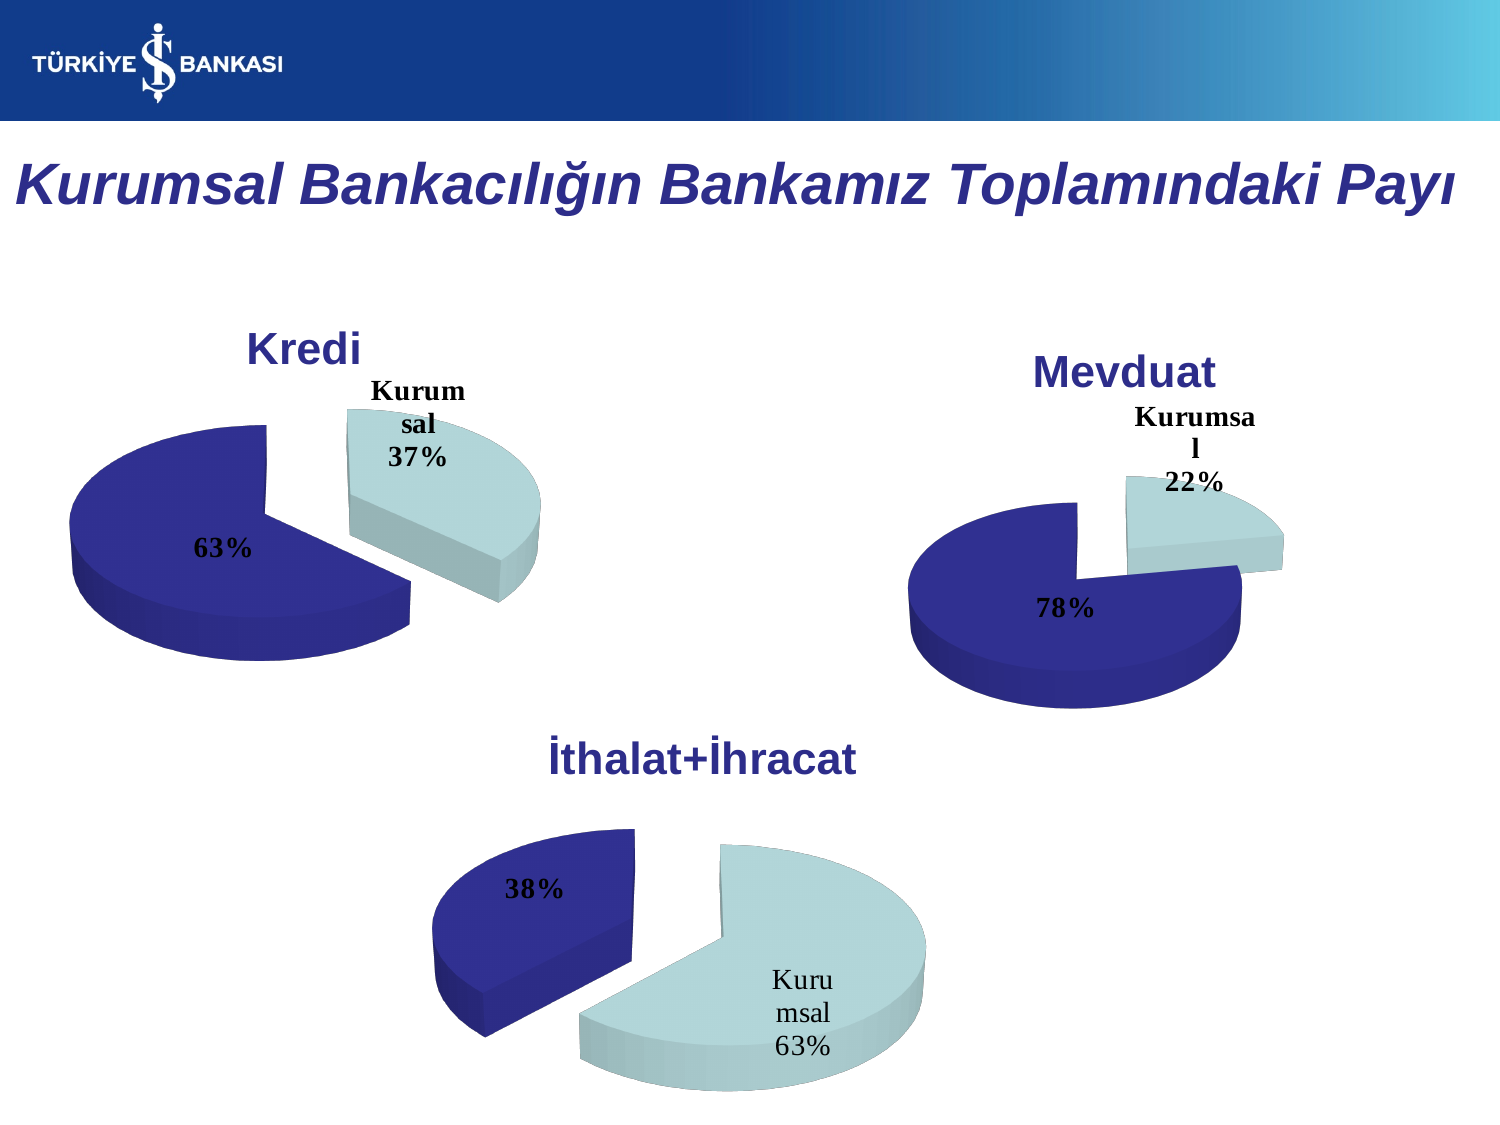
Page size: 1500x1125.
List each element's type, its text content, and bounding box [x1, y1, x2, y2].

chart [0, 292, 1500, 1125]
title Kurumsal Bankacılığın Bankamız Toplamındaki Payı [0, 140, 1500, 223]
picture [0, 0, 1500, 121]
